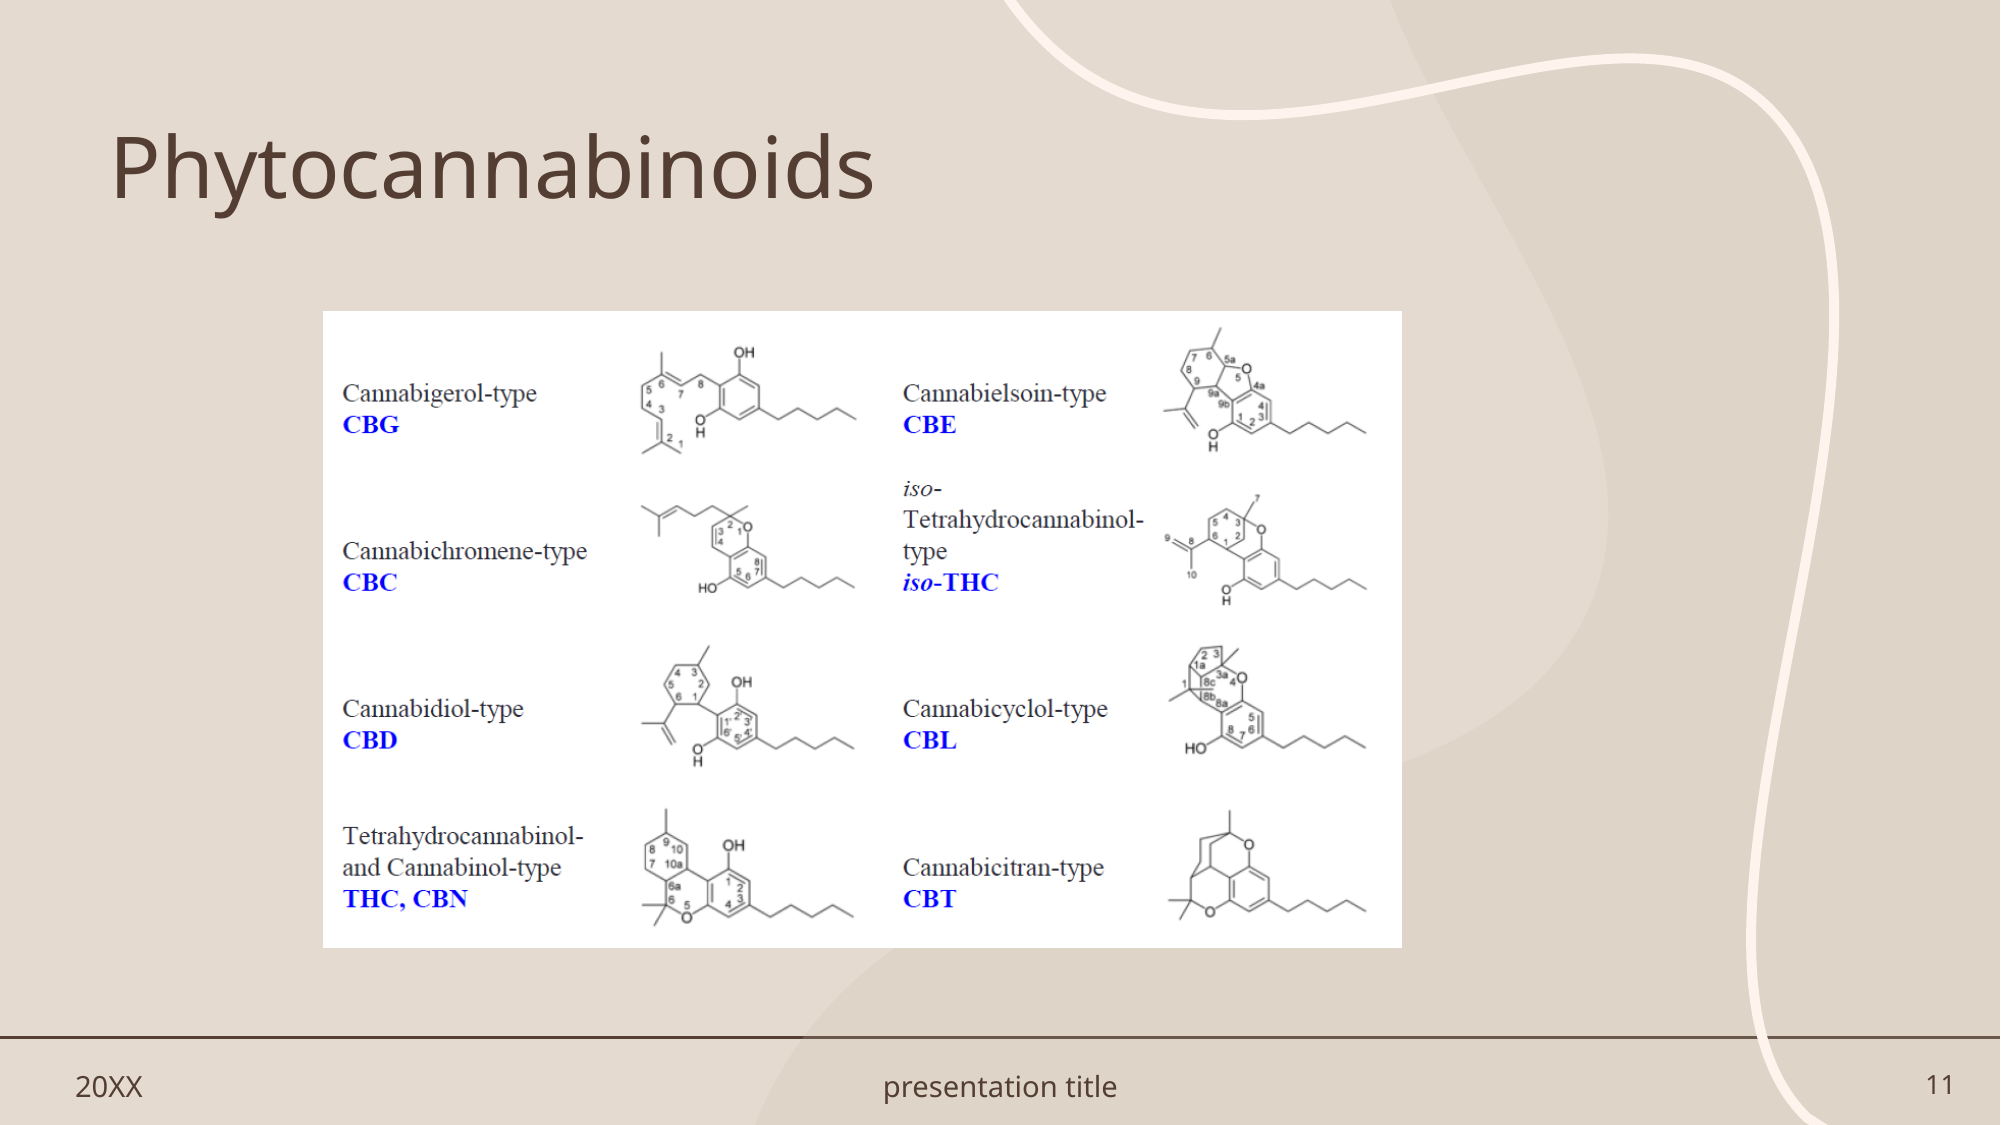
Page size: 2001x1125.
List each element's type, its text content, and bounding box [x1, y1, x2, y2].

title Phytocannabinoids [94, 115, 1820, 227]
slide_number 11 [1808, 1060, 1971, 1112]
picture [323, 311, 1402, 948]
footer presentation title [718, 1060, 1283, 1112]
slide_number 20XX [60, 1060, 222, 1112]
